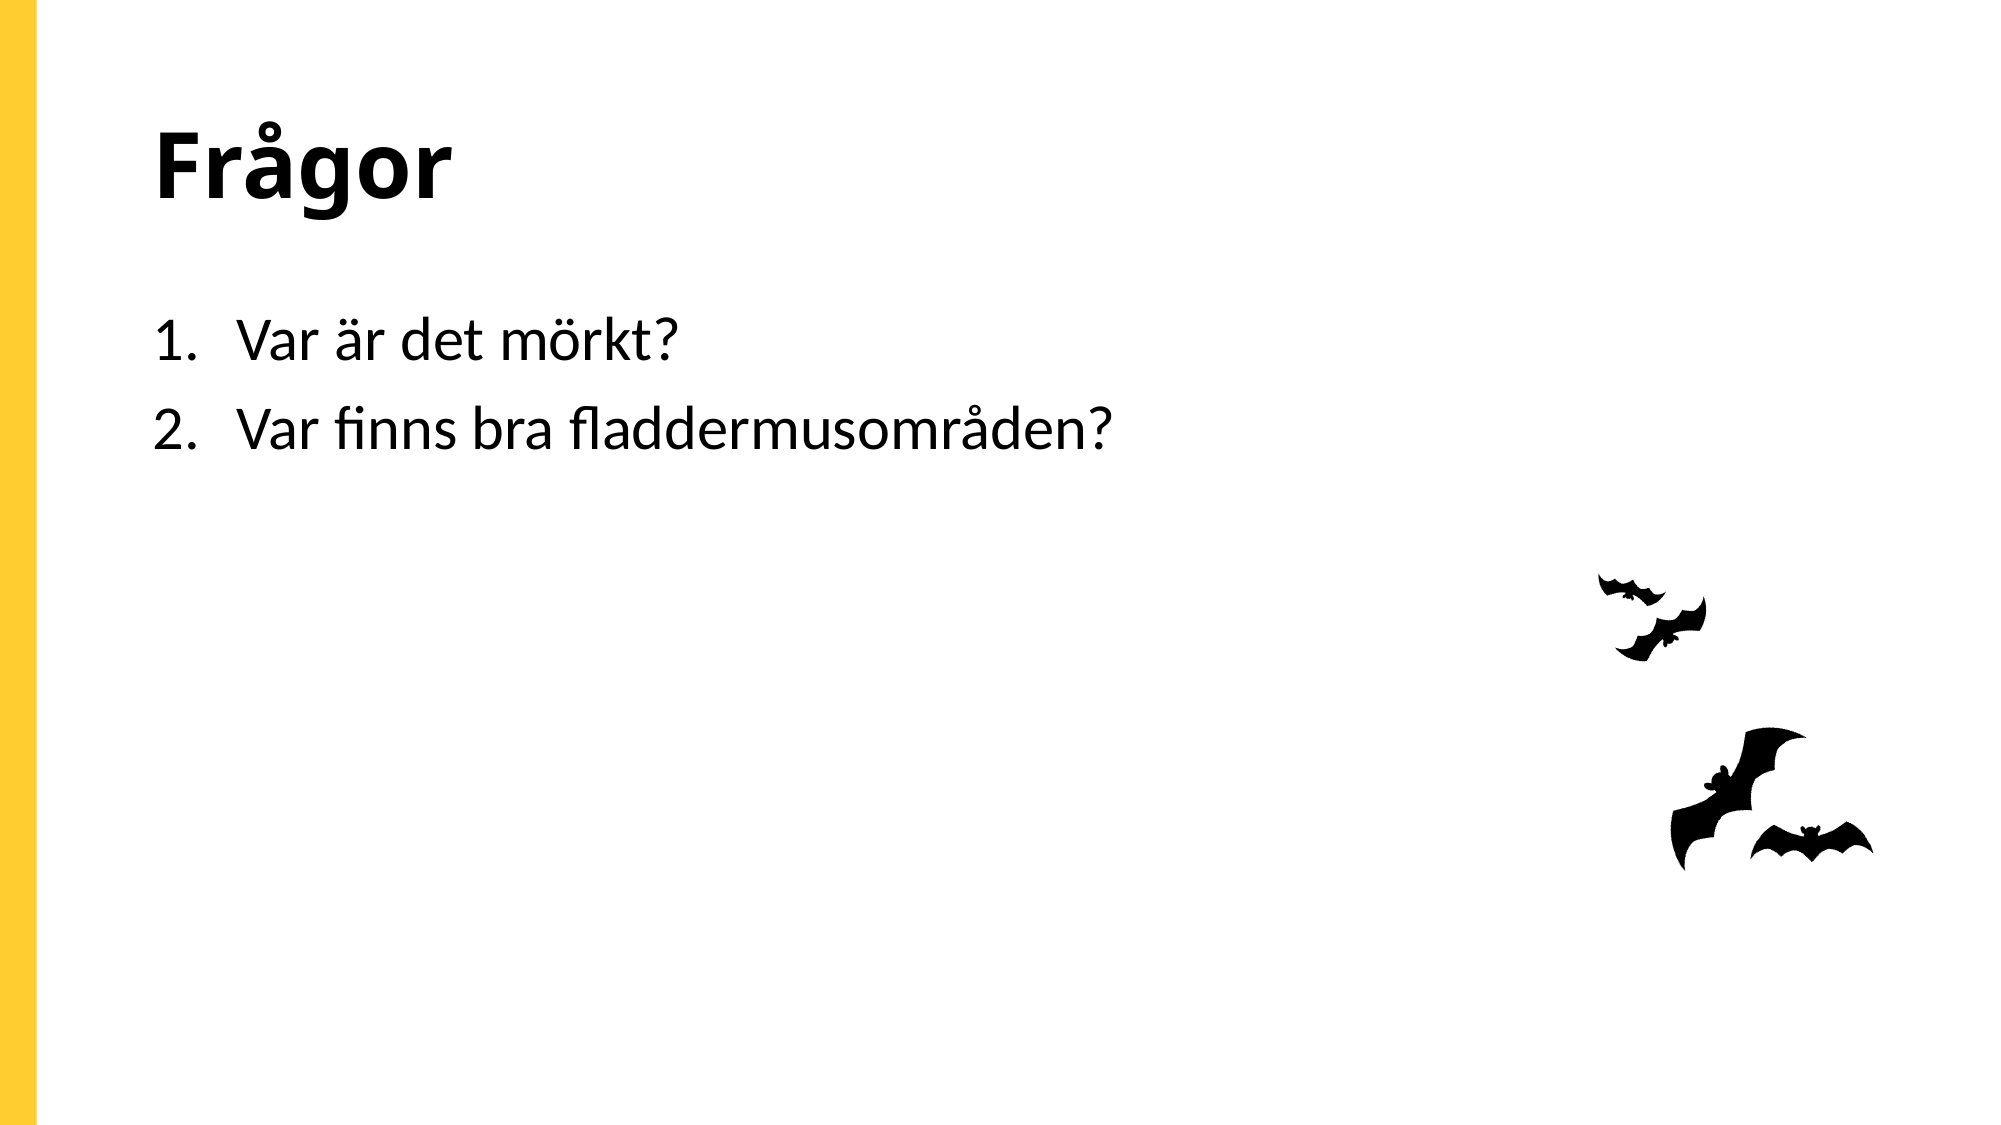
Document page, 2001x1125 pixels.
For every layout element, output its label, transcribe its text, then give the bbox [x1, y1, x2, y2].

picture [1627, 686, 1888, 948]
picture [1592, 550, 1717, 675]
list Var är det mörkt? Var finns bra fladdermusområden? [137, 299, 1144, 981]
text_box [0, 0, 38, 1125]
title Frågor [137, 59, 1863, 278]
